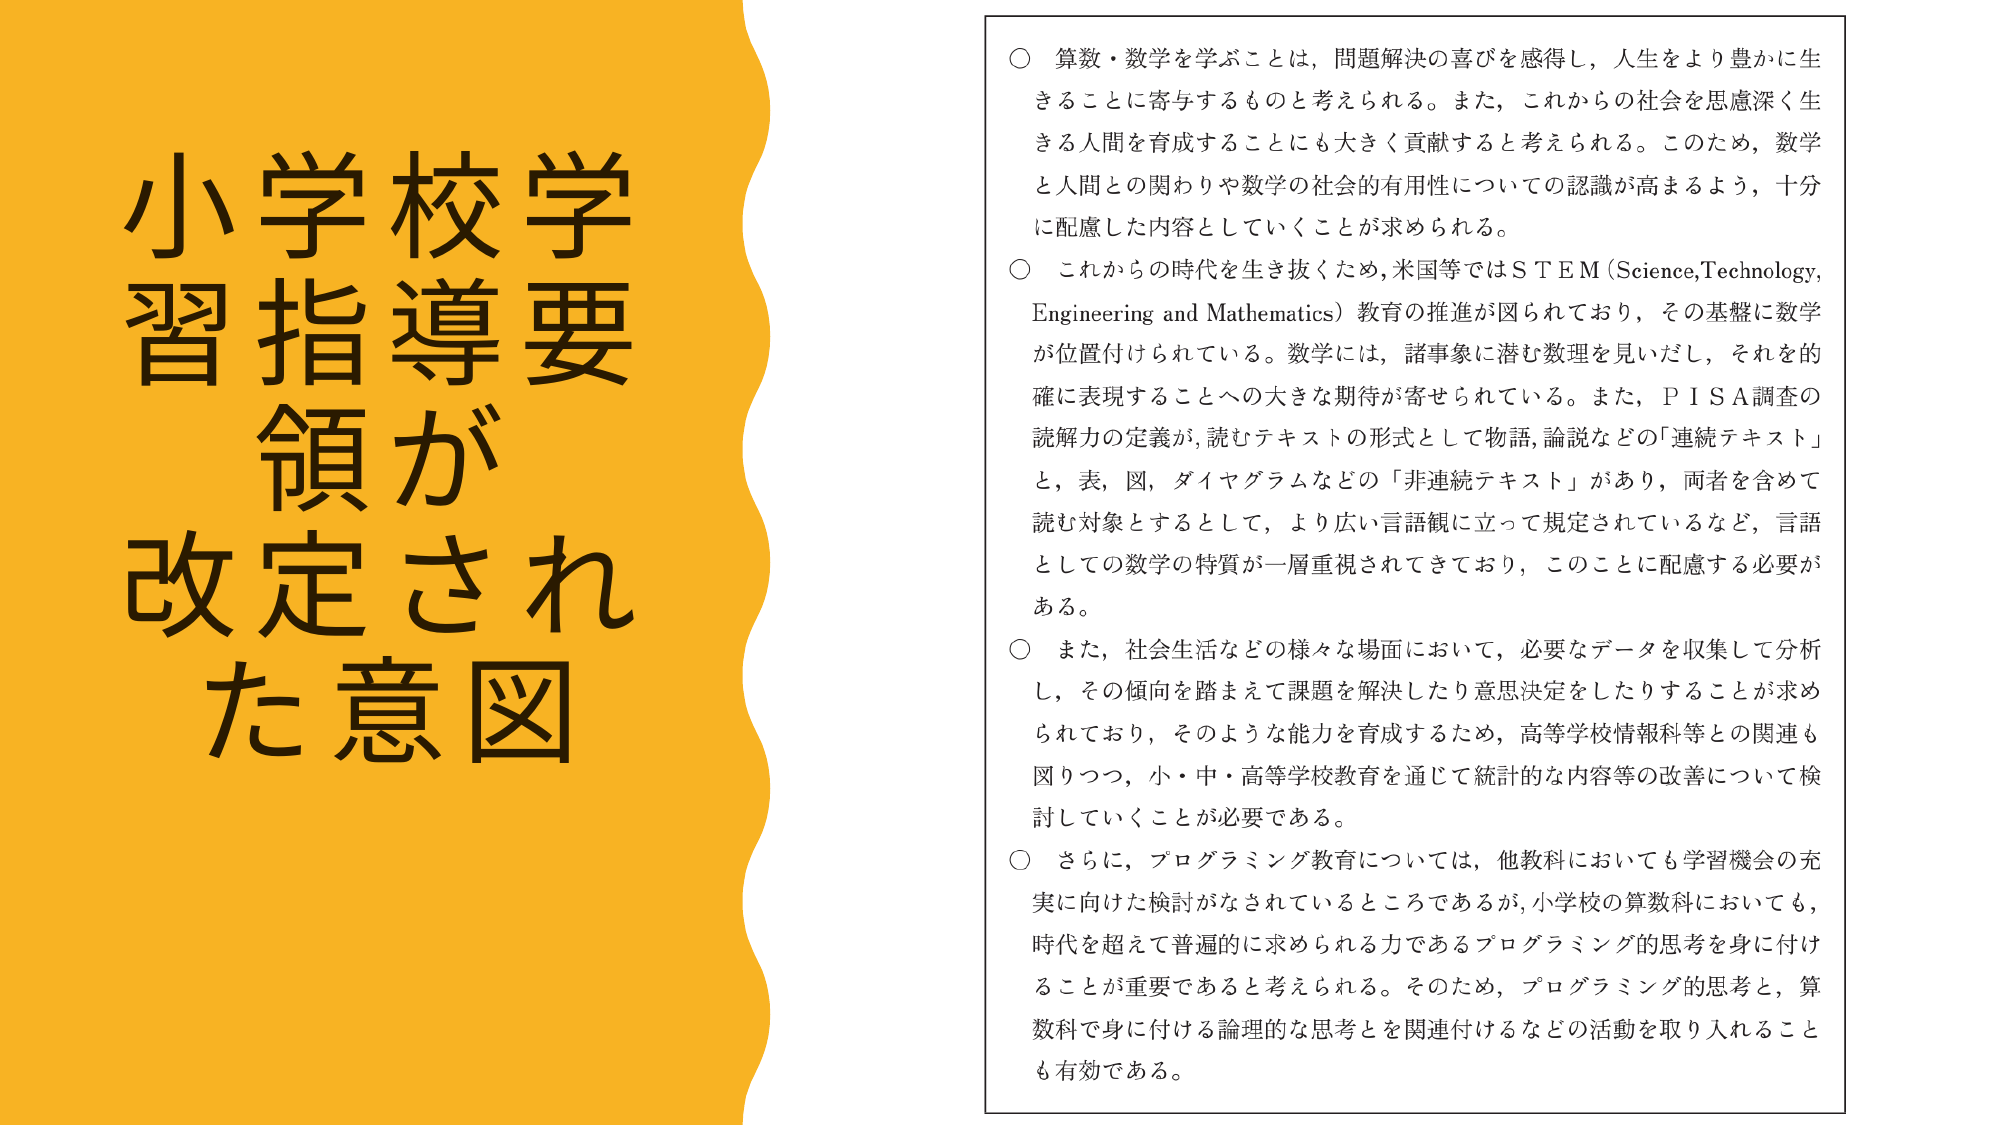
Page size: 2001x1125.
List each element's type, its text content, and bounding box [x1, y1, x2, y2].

title 小学校学習指導要領が 改定された意図 [105, 105, 670, 824]
picture [979, 9, 1848, 1116]
text_box [0, 0, 771, 1125]
text_box [743, 0, 2000, 1125]
